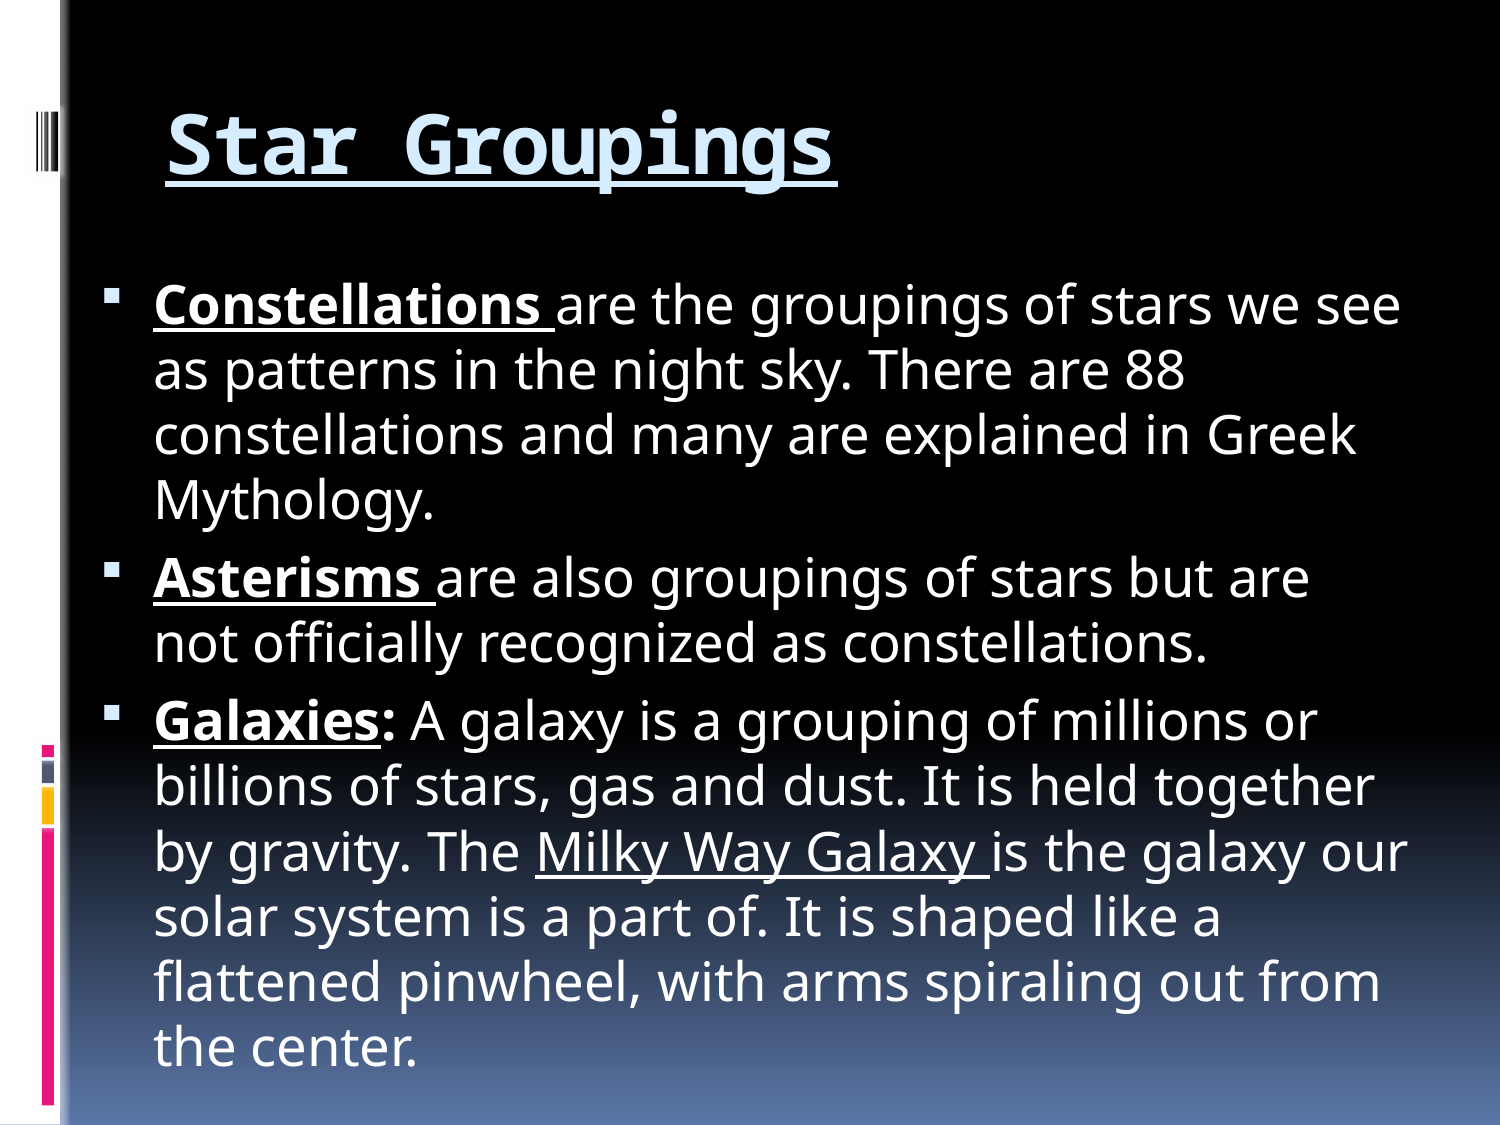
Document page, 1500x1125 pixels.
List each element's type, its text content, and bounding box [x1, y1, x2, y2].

list Constellations are the groupings of stars we see as patterns in the night sky. There are 88 constellations and many are explained in Greek Mythology. Asterisms are also groupings of stars but are not officially recognized as constellations. Galaxies: A galaxy is a grouping of millions or billions of stars, gas and dust. It is held together by gravity. The Milky Way Galaxy is the galaxy our solar system is a part of. It is shaped like a flattened pinwheel, with arms spiraling out from the center. [75, 262, 1425, 1100]
title Star Groupings [150, 83, 1425, 234]
